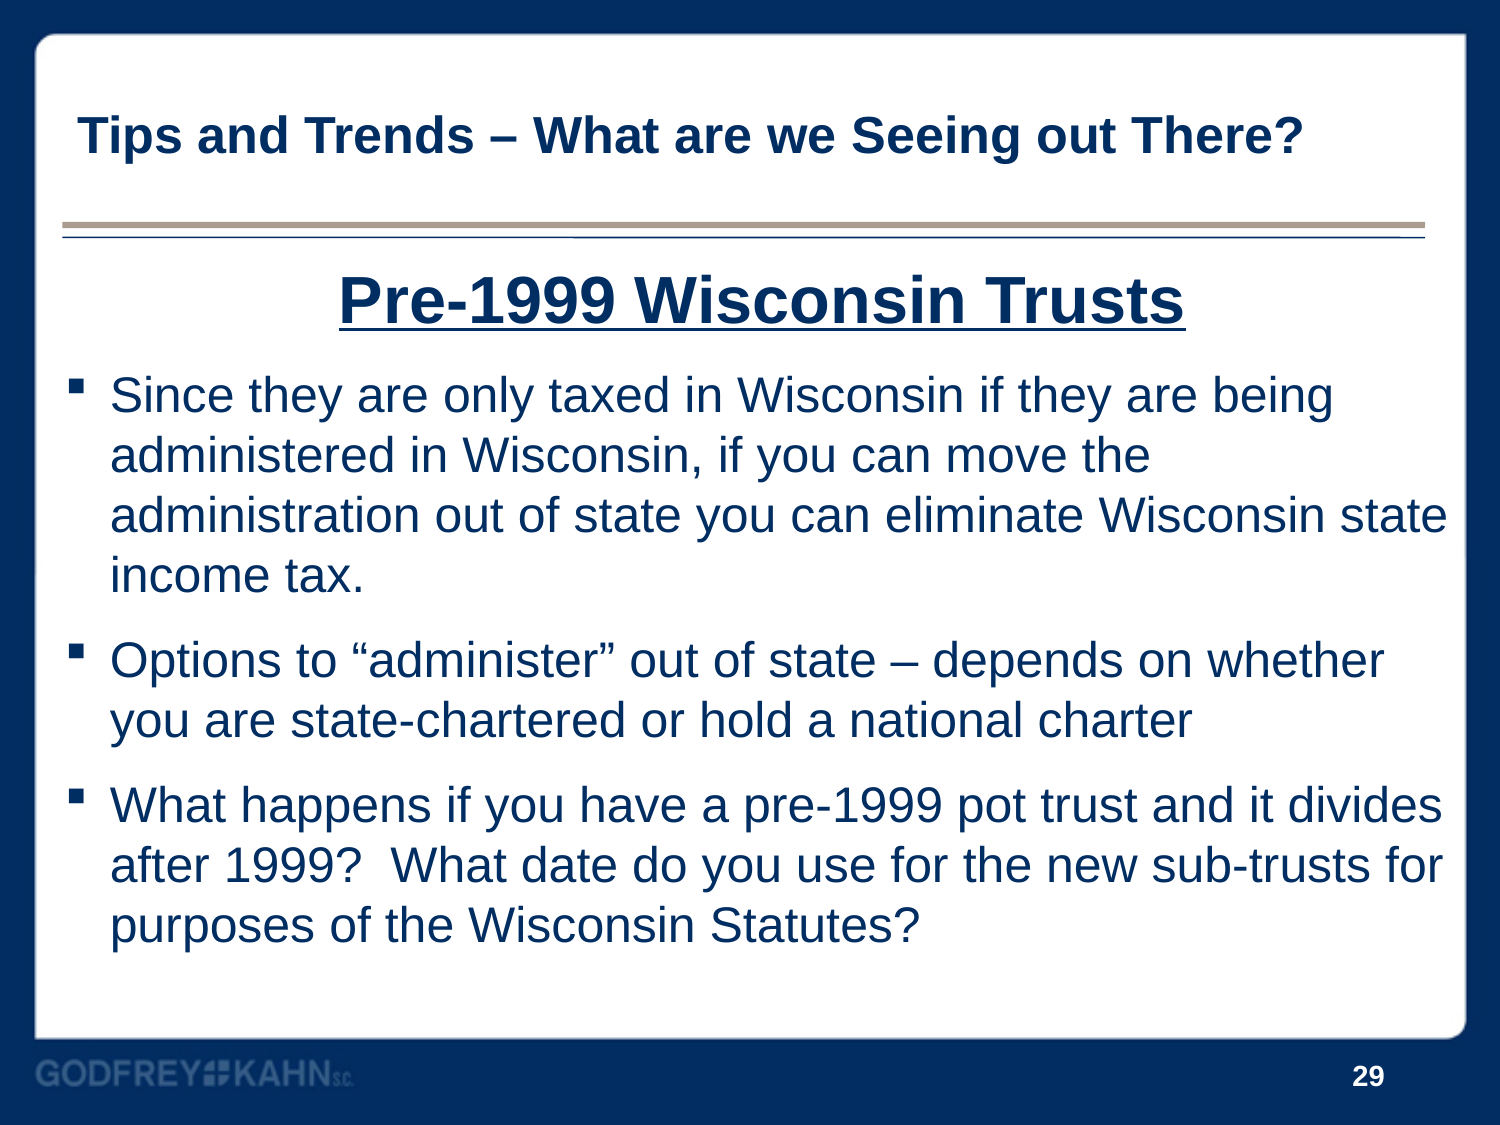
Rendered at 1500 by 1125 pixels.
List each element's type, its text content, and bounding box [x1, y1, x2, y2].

title Tips and Trends – What are we Seeing out There? [62, 75, 1413, 191]
picture [0, 0, 1500, 1125]
text_box Pre-1999 Wisconsin Trusts Since they are only taxed in Wisconsin if they are being administered in Wisconsin, if you can move the administration out of state you can eliminate Wisconsin state income tax. Options to “administer” out of state – depends on whether you are state-chartered or hold a national charter What happens if you have a pre-1999 pot trust and it divides after 1999? What date do you use for the new sub-trusts for purposes of the Wisconsin Statutes? [49, 249, 1475, 1045]
slide_number 29 [1212, 1050, 1400, 1100]
